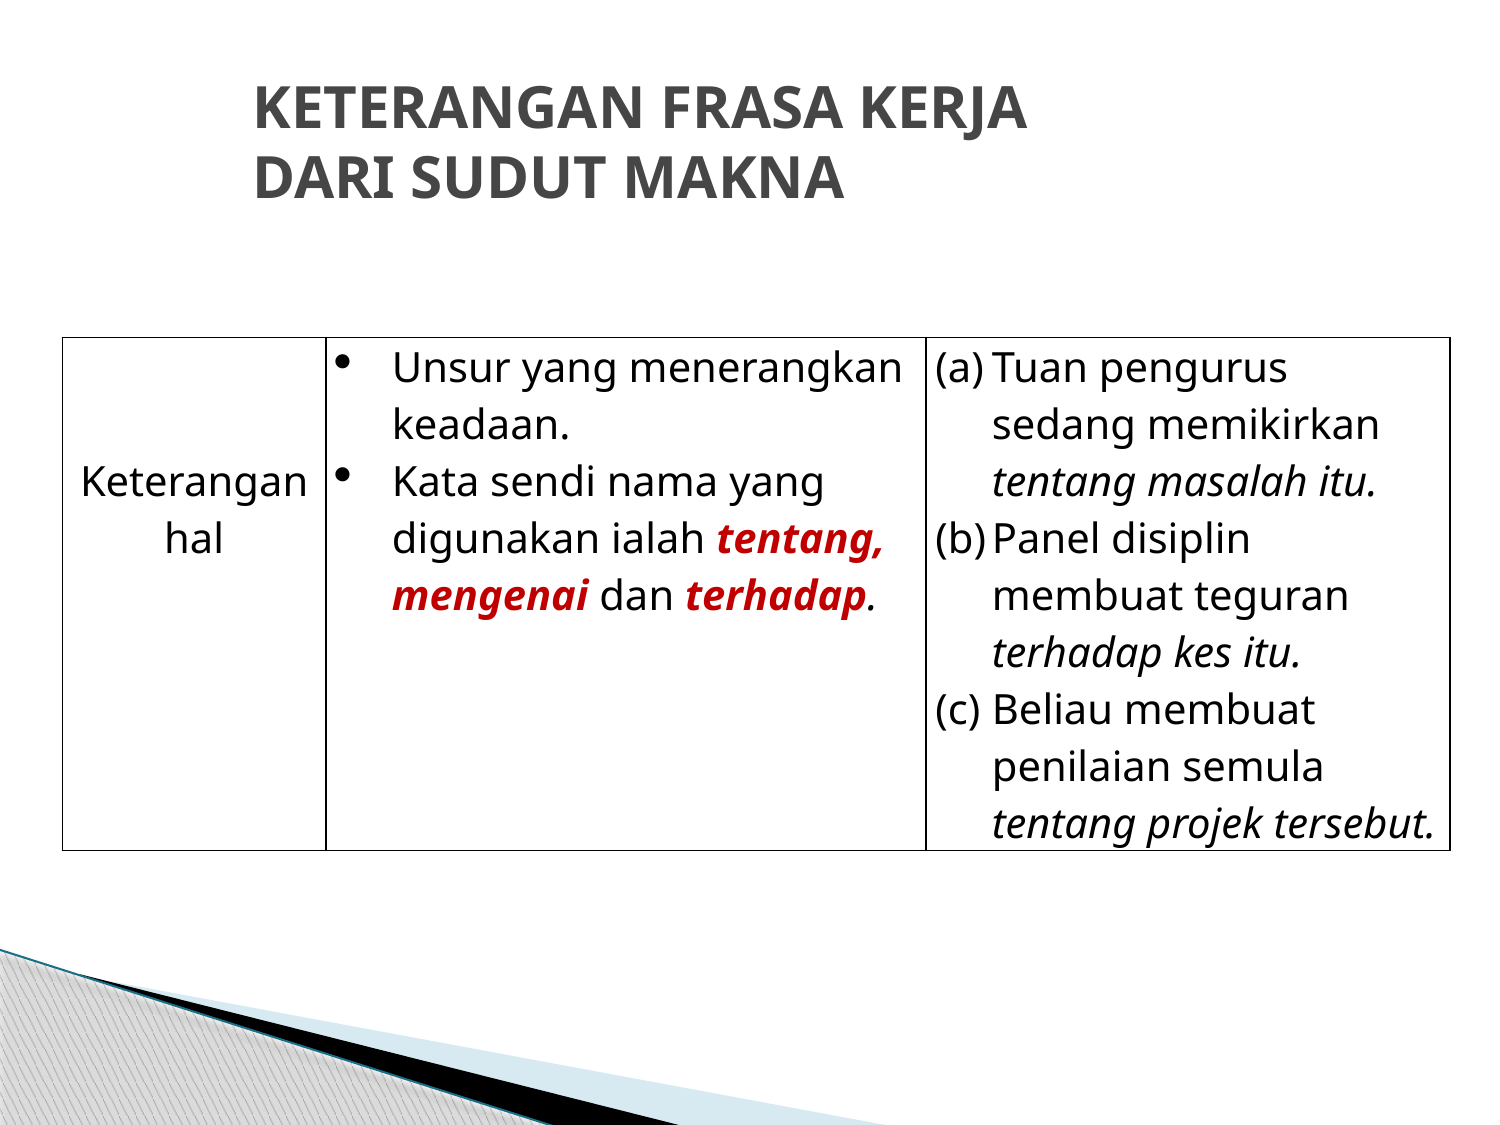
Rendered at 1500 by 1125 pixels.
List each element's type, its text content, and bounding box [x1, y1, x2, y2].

table_header Keterangan hal [63, 338, 325, 850]
title KETERANGAN FRASA KERJA DARI SUDUT MAKNA [237, 99, 1251, 180]
table_header Tuan pengurus sedang memikirkan tentang masalah itu. Panel disiplin membuat teguran terhadap kes itu. Beliau membuat penilaian semula tentang projek tersebut. [927, 338, 1449, 850]
table_header Unsur yang menerangkan keadaan. Kata sendi nama yang digunakan ialah tentang, mengenai dan terhadap. [327, 338, 925, 850]
